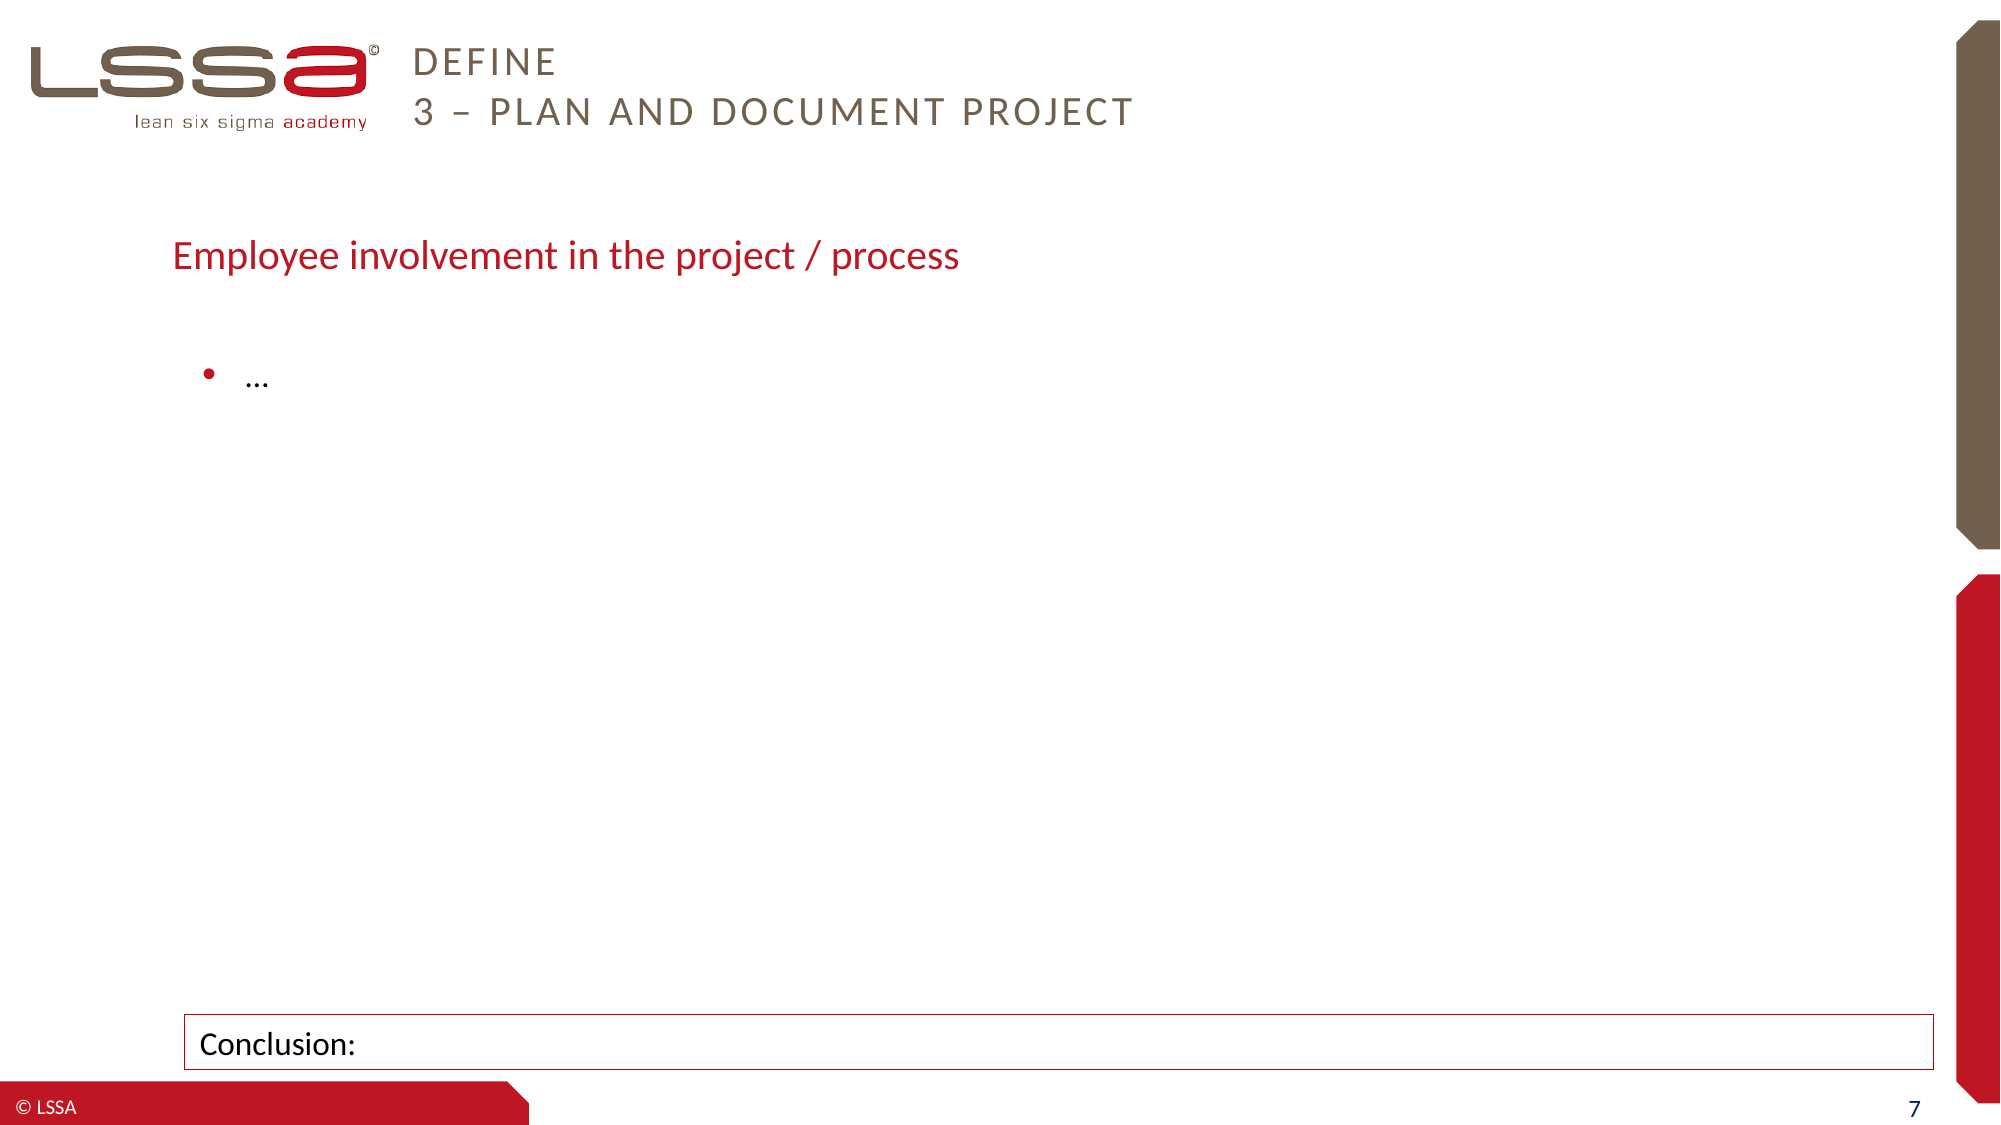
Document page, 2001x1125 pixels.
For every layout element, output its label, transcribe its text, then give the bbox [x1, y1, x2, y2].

picture [31, 42, 380, 131]
text_box Conclusion: [184, 1014, 1934, 1070]
title Define 3 – Plan and document project [397, 34, 1891, 134]
list Employee involvement in the project / process … [157, 220, 1890, 1049]
